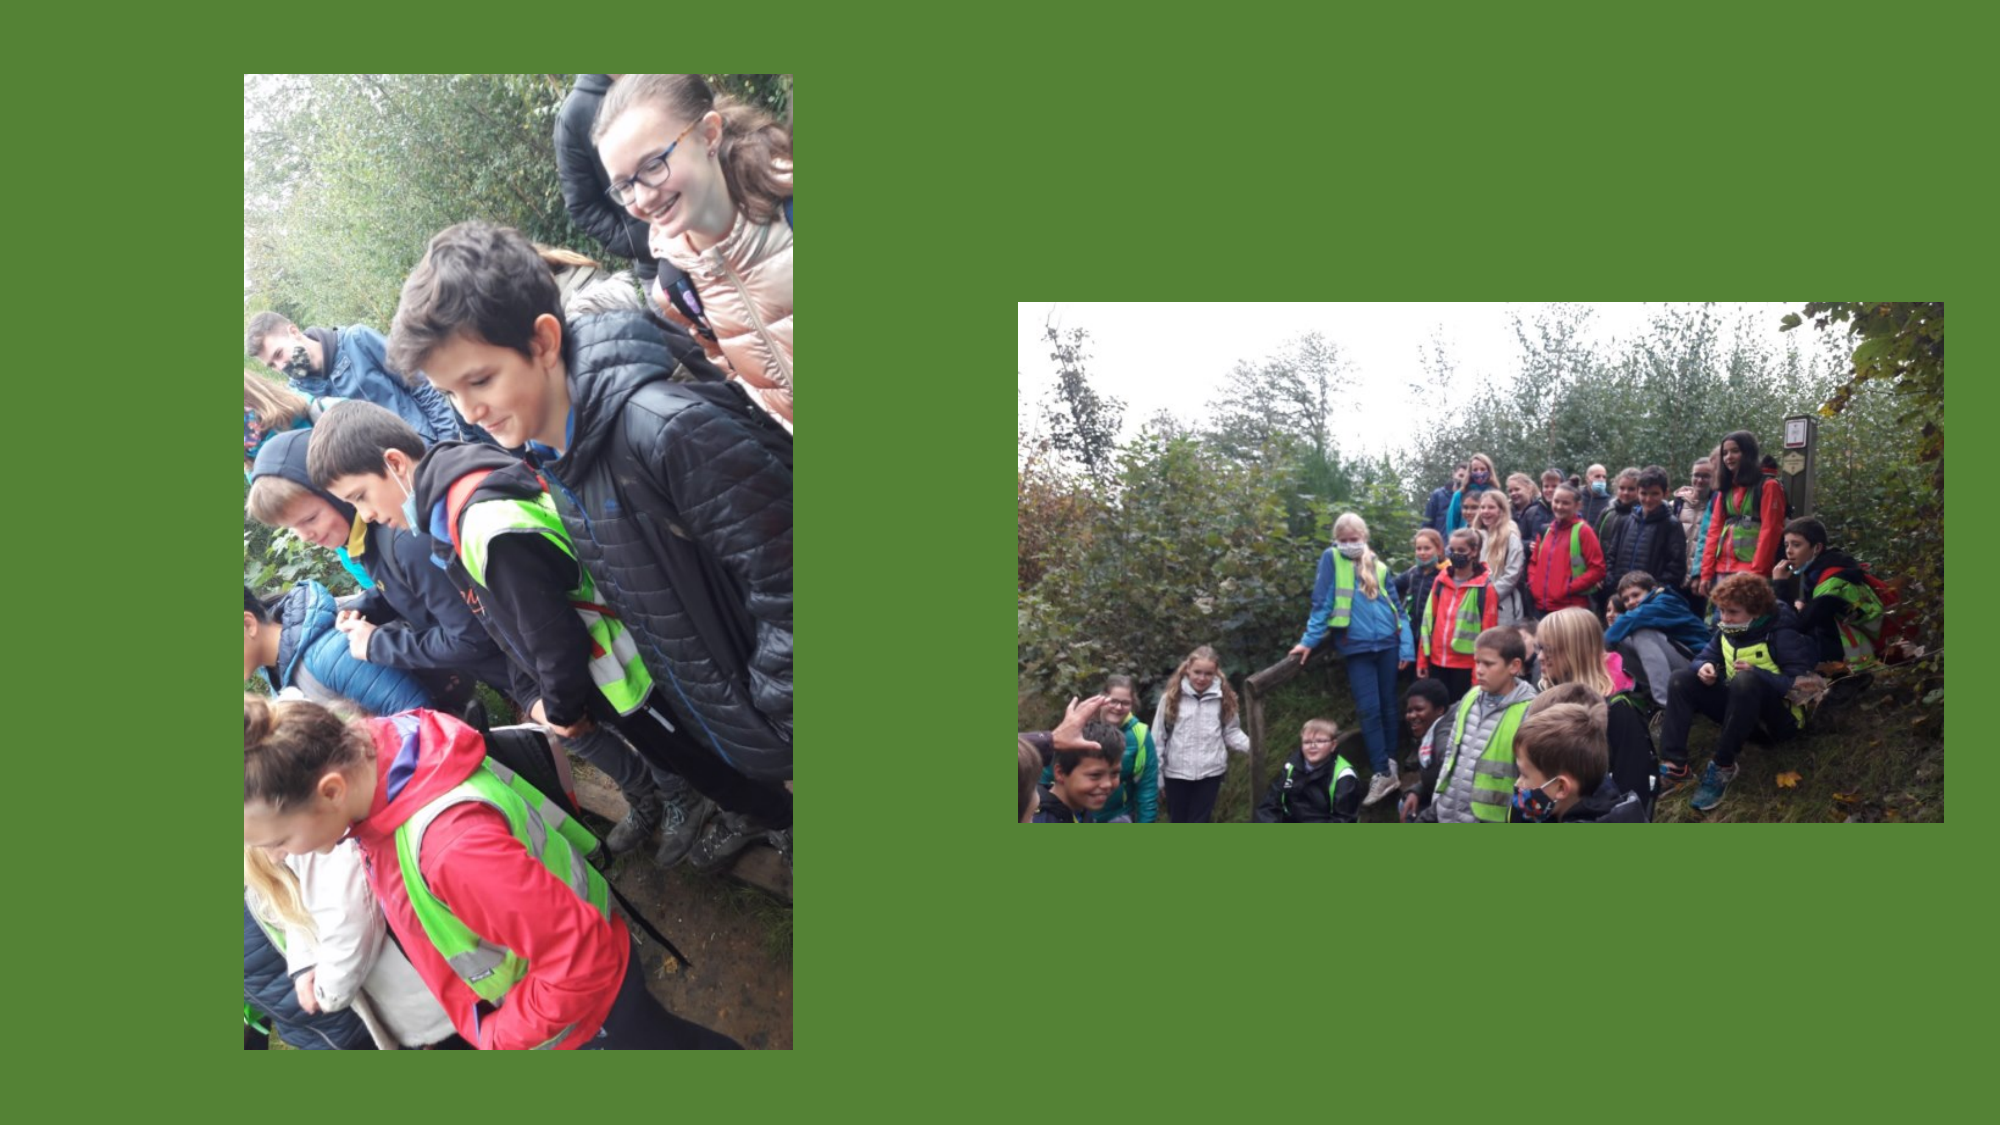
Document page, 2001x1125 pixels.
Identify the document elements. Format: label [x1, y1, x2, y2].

picture [1018, 302, 1944, 823]
picture [244, 74, 793, 1050]
